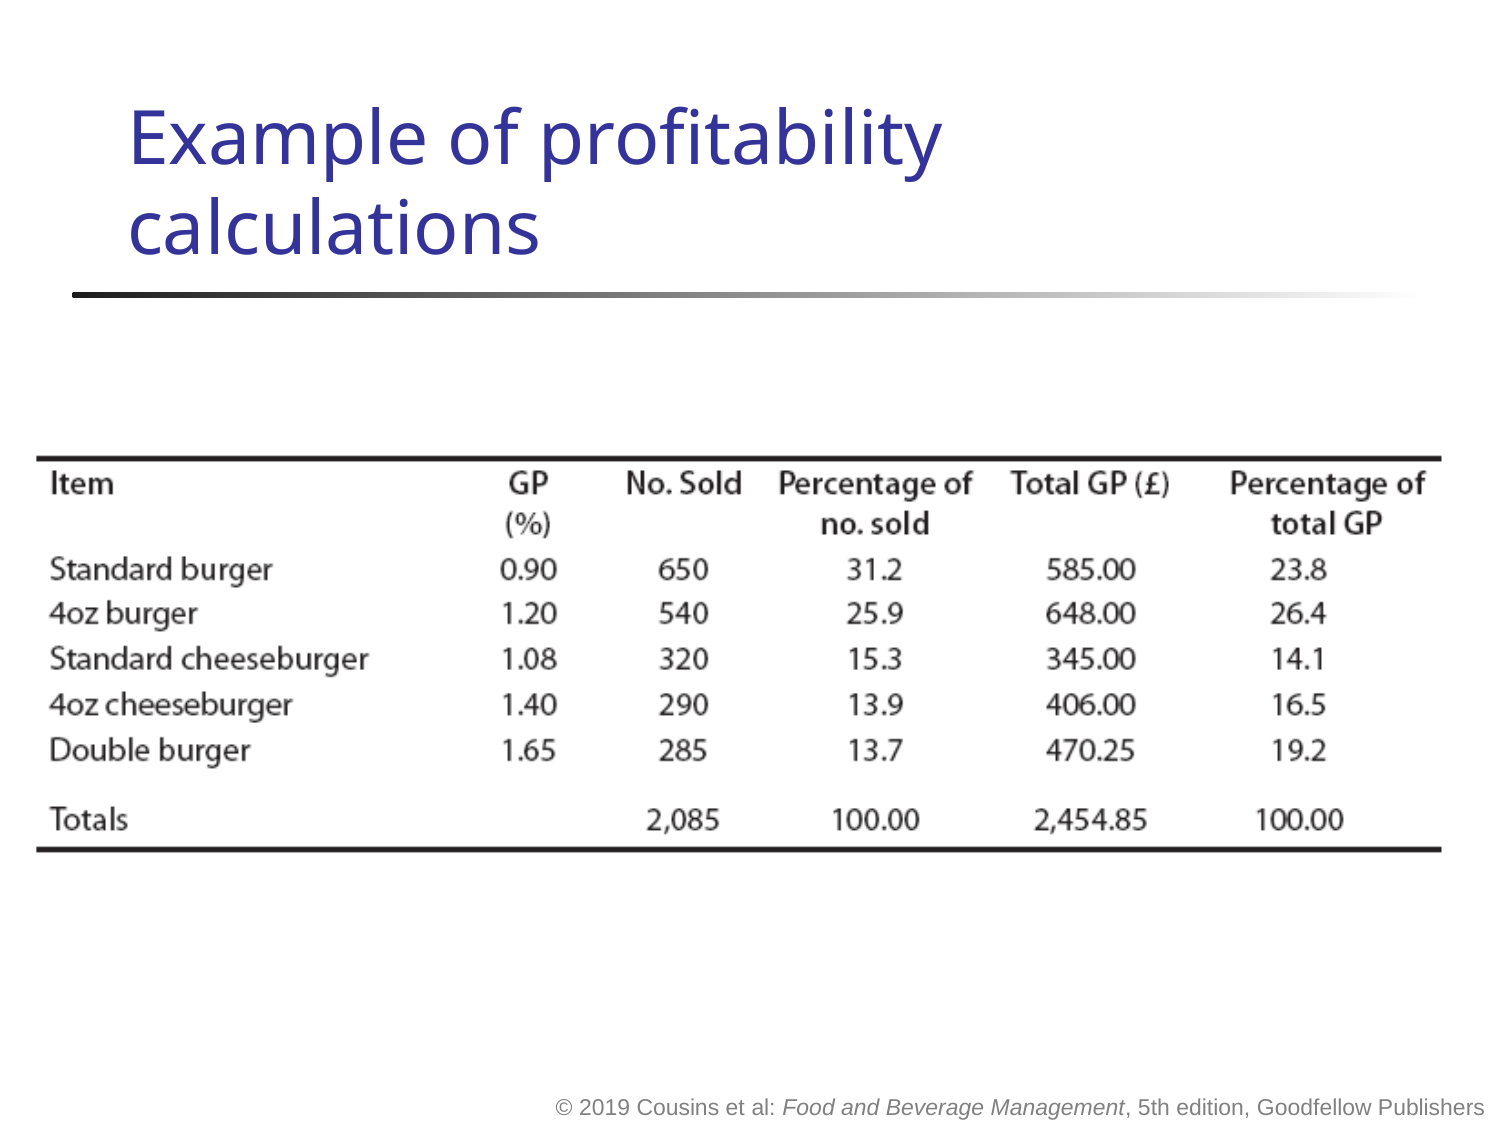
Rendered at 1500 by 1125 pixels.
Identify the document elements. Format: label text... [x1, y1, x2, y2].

title Example of profitability calculations [112, 90, 1391, 278]
picture [24, 449, 1471, 860]
